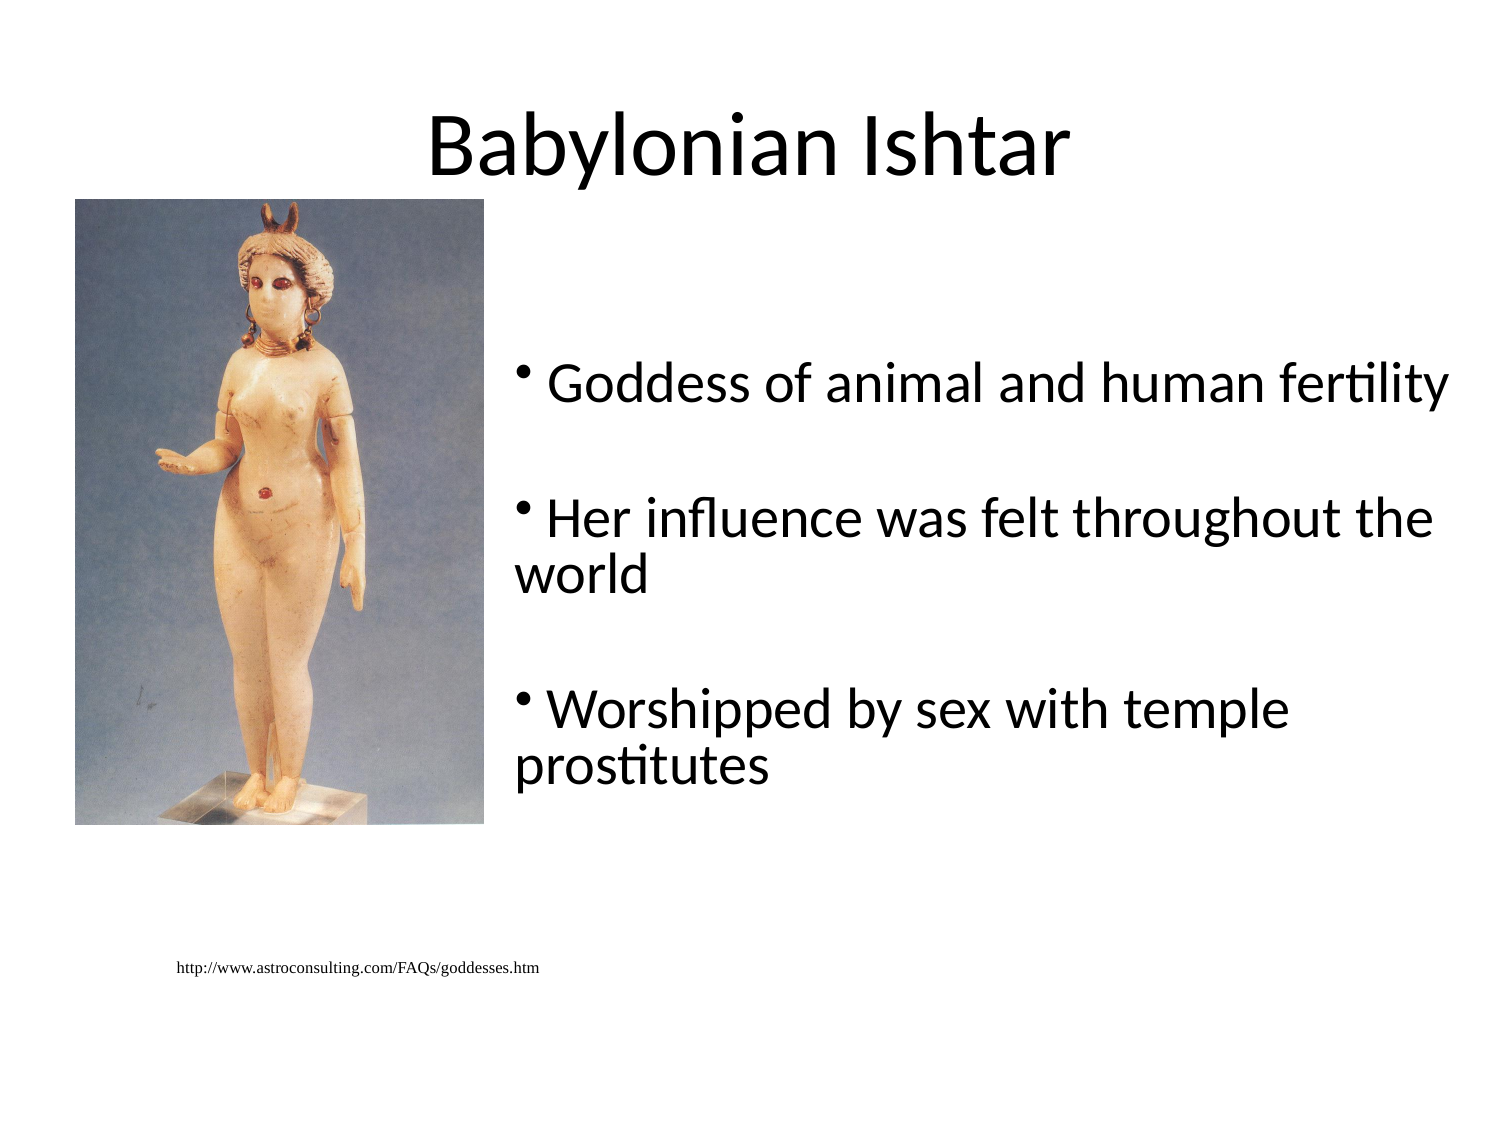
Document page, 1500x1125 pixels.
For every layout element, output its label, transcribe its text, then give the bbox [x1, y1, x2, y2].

text_box Goddess of animal and human fertility Her influence was felt throughout the world Worshipped by sex with temple prostitutes [499, 349, 1475, 804]
title Babylonian Ishtar [75, 45, 1425, 233]
text_box http://www.astroconsulting.com/FAQs/goddesses.htm [161, 949, 556, 985]
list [74, 199, 484, 826]
